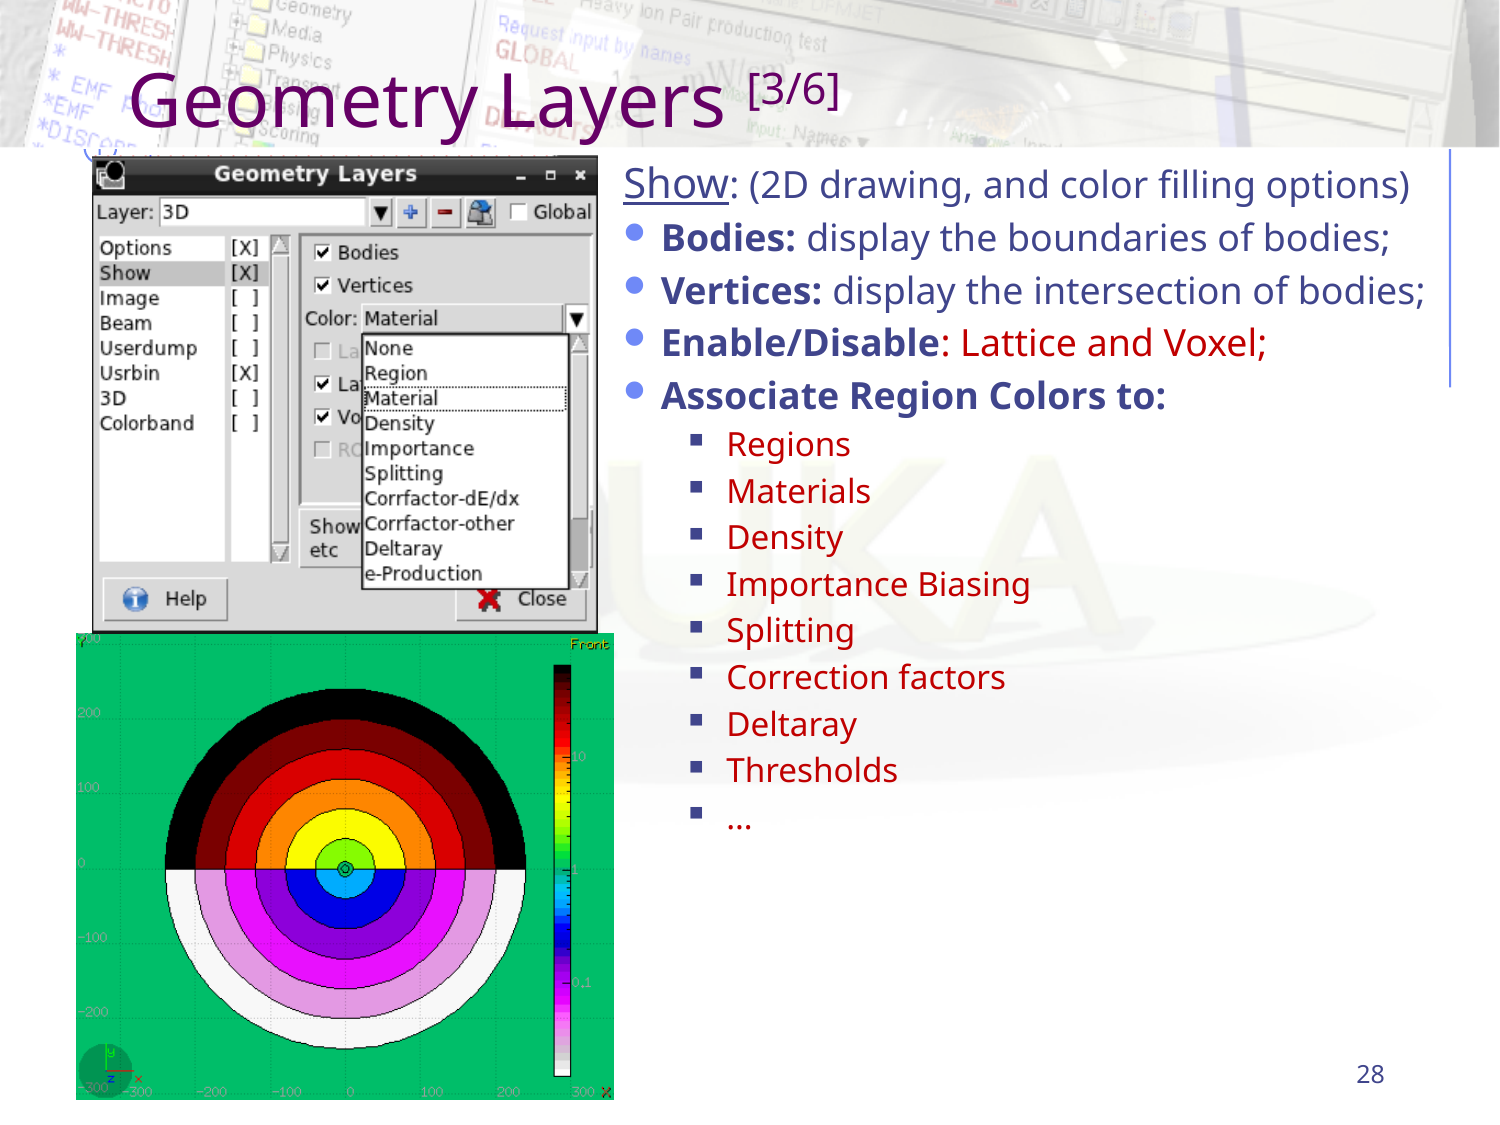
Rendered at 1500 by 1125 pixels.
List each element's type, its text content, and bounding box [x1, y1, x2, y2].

picture [76, 154, 614, 1100]
title Geometry Layers [3/6] [112, 49, 1388, 151]
slide_number 28 [1137, 1049, 1401, 1101]
picture [0, 0, 1500, 149]
list Show: (2D drawing, and color filling options) Bodies: display the boundaries of bodies; Vertices: display the intersection of bodies; Enable/Disable: Lattice and Voxel; Associate Region Colors to: Regions Materials Density Importance Biasing Splitting Correction factors Deltaray Thresholds … [608, 148, 1448, 1059]
